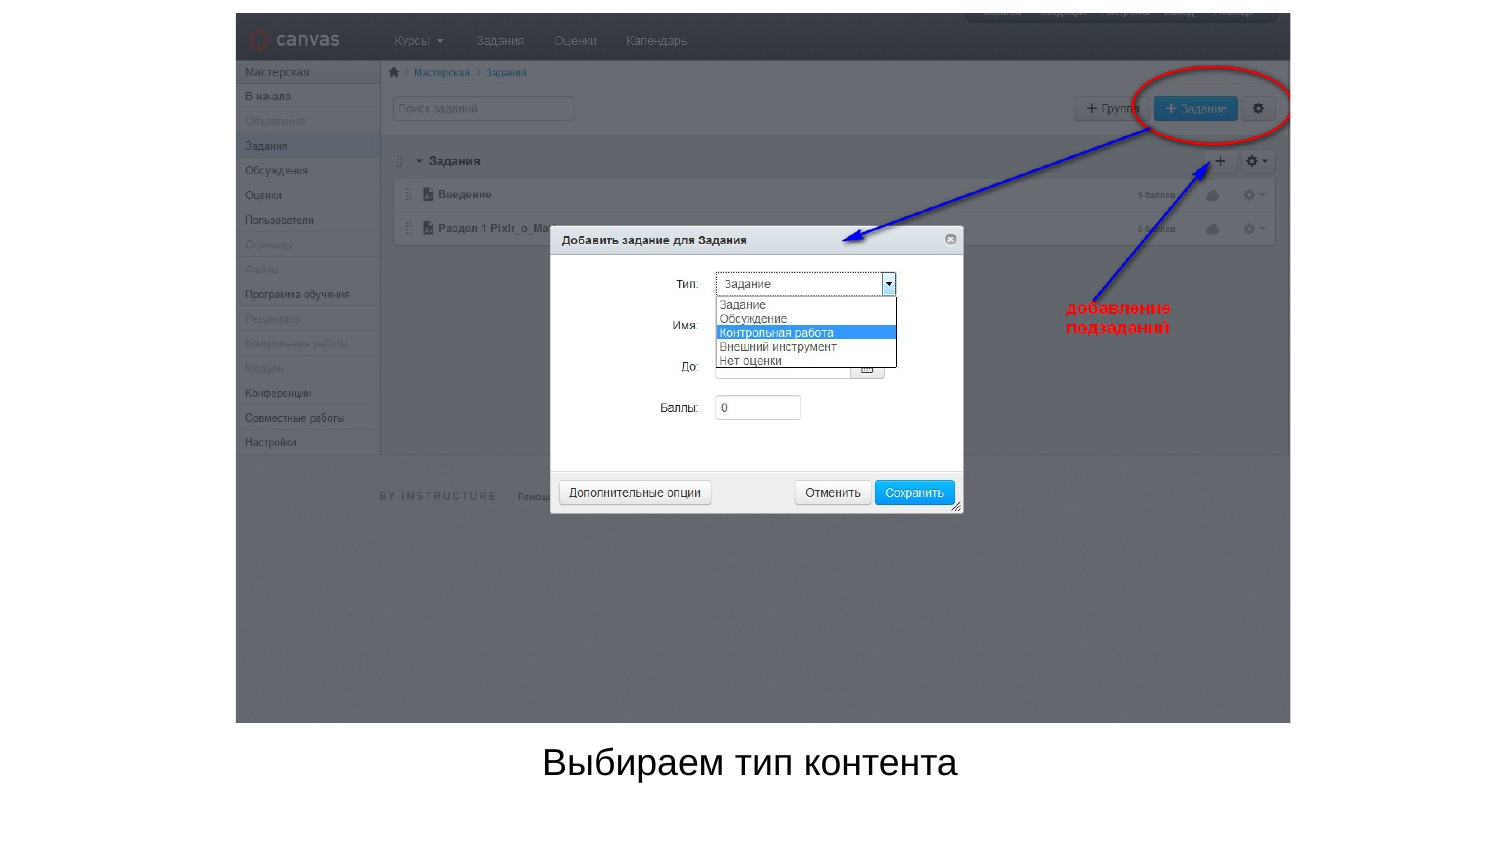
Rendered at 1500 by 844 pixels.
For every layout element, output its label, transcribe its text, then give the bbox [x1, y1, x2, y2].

list Выбираем тип контента [75, 722, 1425, 808]
picture [235, 12, 1291, 724]
